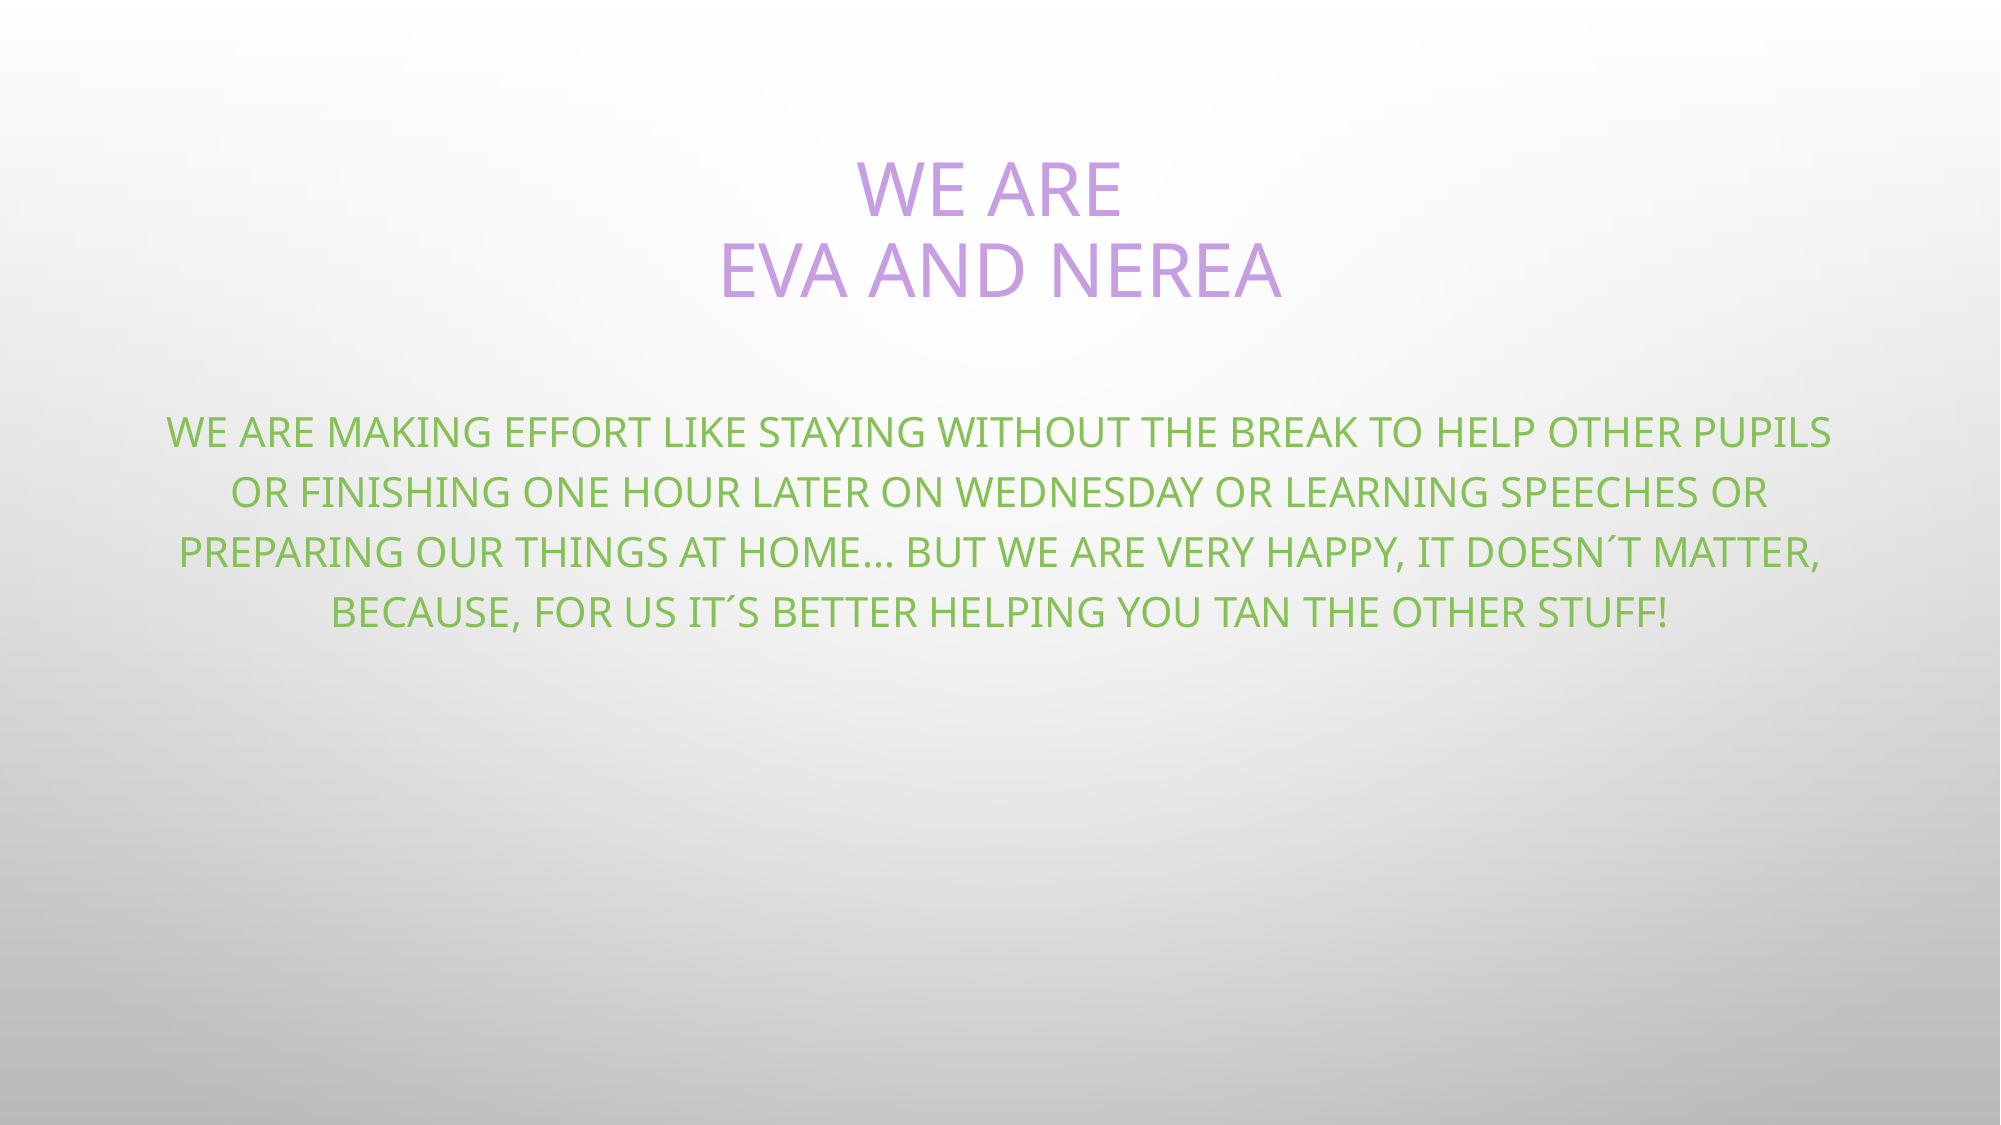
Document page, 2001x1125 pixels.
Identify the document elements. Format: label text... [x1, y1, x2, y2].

list We are making effort like staying without the break to help other pupils or finishing one hour later on Wednesday or learning speeches or preparing our things at home… but we are very happy, it doesn´t matter, because, for us it´s better helping you tan the other stuff! [149, 388, 1851, 950]
title We are eva and nerea [149, 101, 1851, 364]
picture [0, 0, 2000, 1125]
